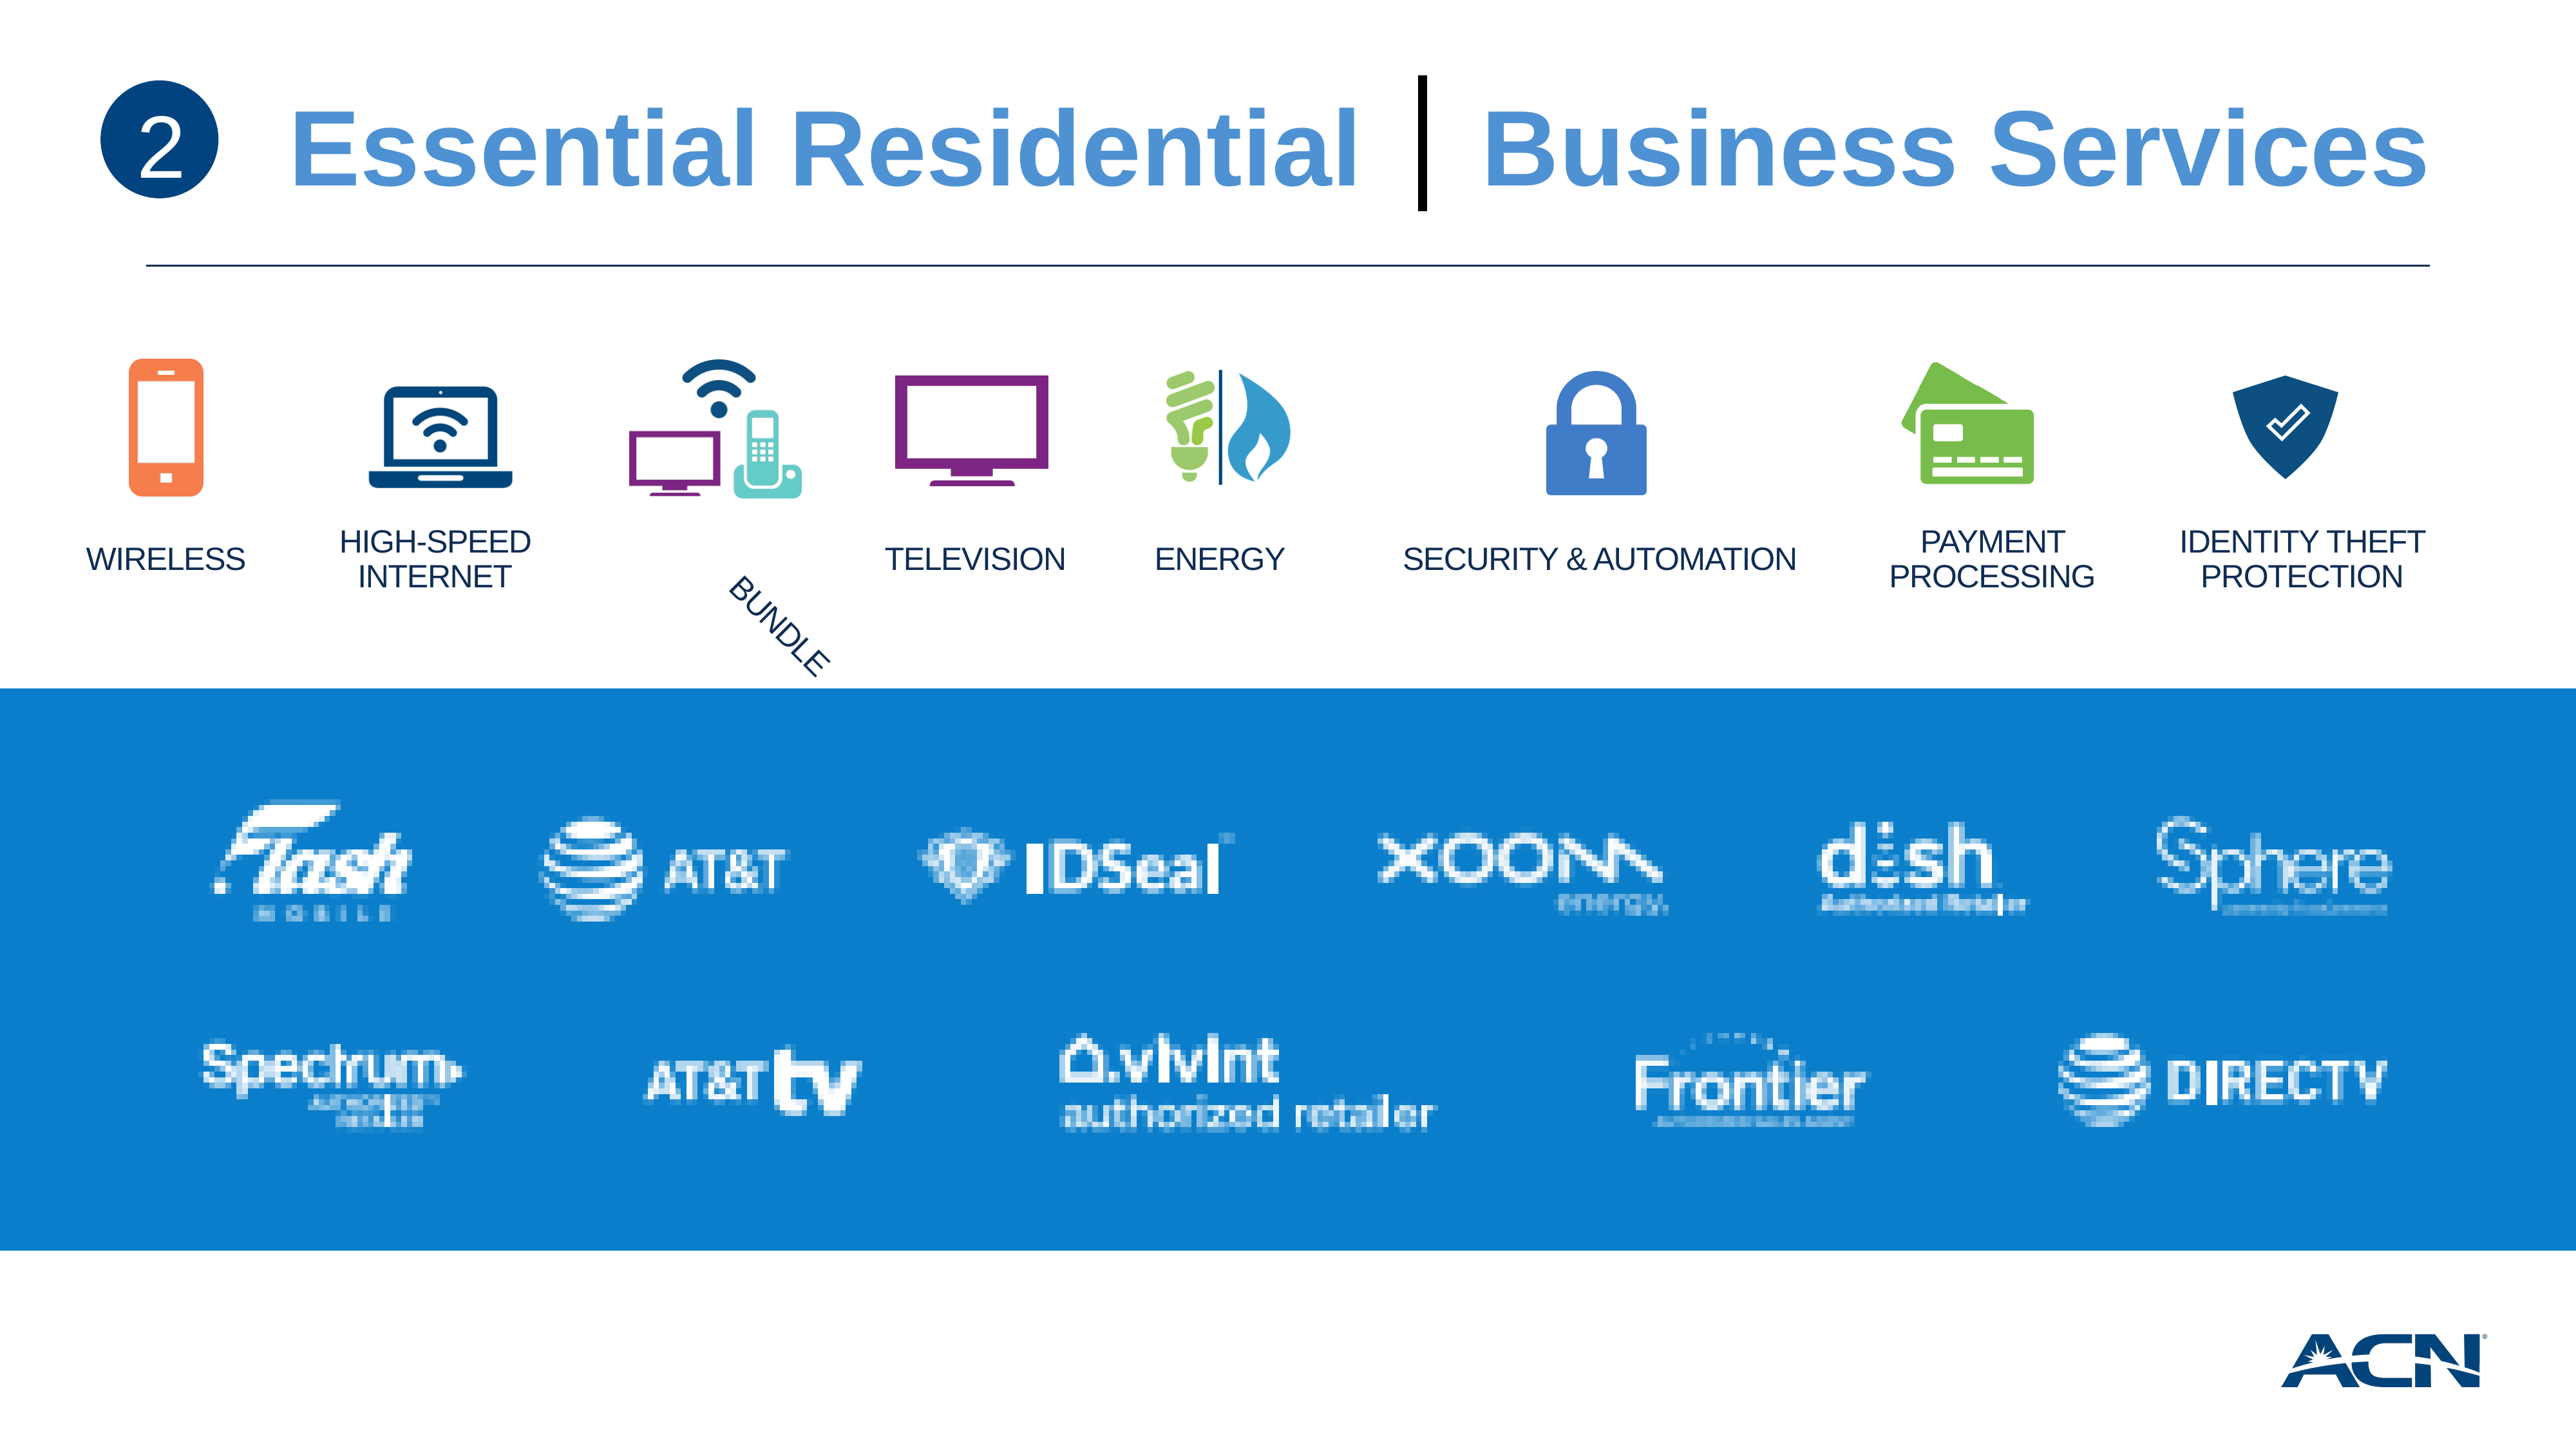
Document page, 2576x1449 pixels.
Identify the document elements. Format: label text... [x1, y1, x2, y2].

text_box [1814, 347, 2170, 603]
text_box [1390, 371, 1810, 586]
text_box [629, 359, 847, 688]
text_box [2098, 375, 2506, 603]
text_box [77, 359, 255, 586]
picture [0, 688, 2576, 1251]
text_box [100, 80, 219, 199]
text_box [1126, 341, 1321, 585]
picture [2281, 1331, 2496, 1387]
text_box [263, 344, 607, 603]
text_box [876, 375, 1075, 586]
text_box Essential Residential Business Services [281, 96, 2439, 214]
